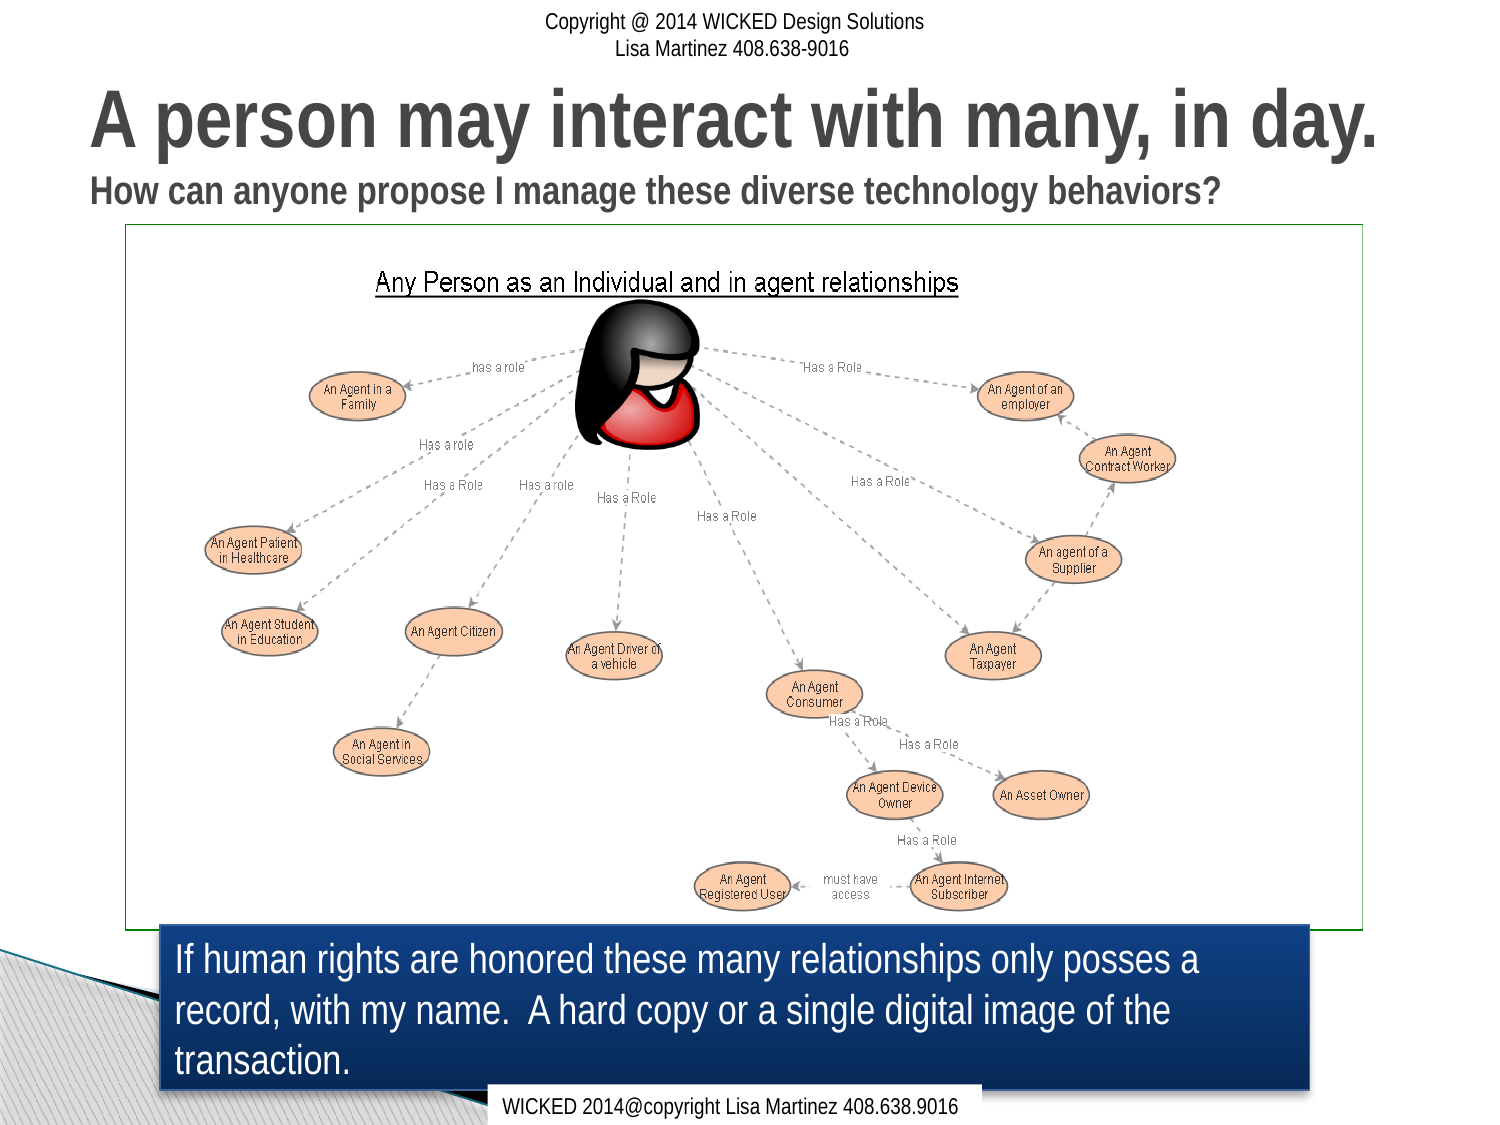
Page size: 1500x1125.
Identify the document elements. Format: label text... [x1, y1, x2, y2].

title A person may interact with many, in day. How can anyone propose I manage these diverse technology behaviors? [75, 45, 1425, 233]
text_box Copyright @ 2014 WICKED Design Solutions Lisa Martinez 408.638-9016 [359, 0, 1110, 69]
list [124, 224, 1363, 931]
picture [574, 299, 701, 451]
text_box WICKED 2014@copyright Lisa Martinez 408.638.9016 [487, 1084, 982, 1125]
text_box If human rights are honored these many relationships only posses a record, with my name. A hard copy or a single digital image of the transaction. [159, 943, 1310, 1091]
